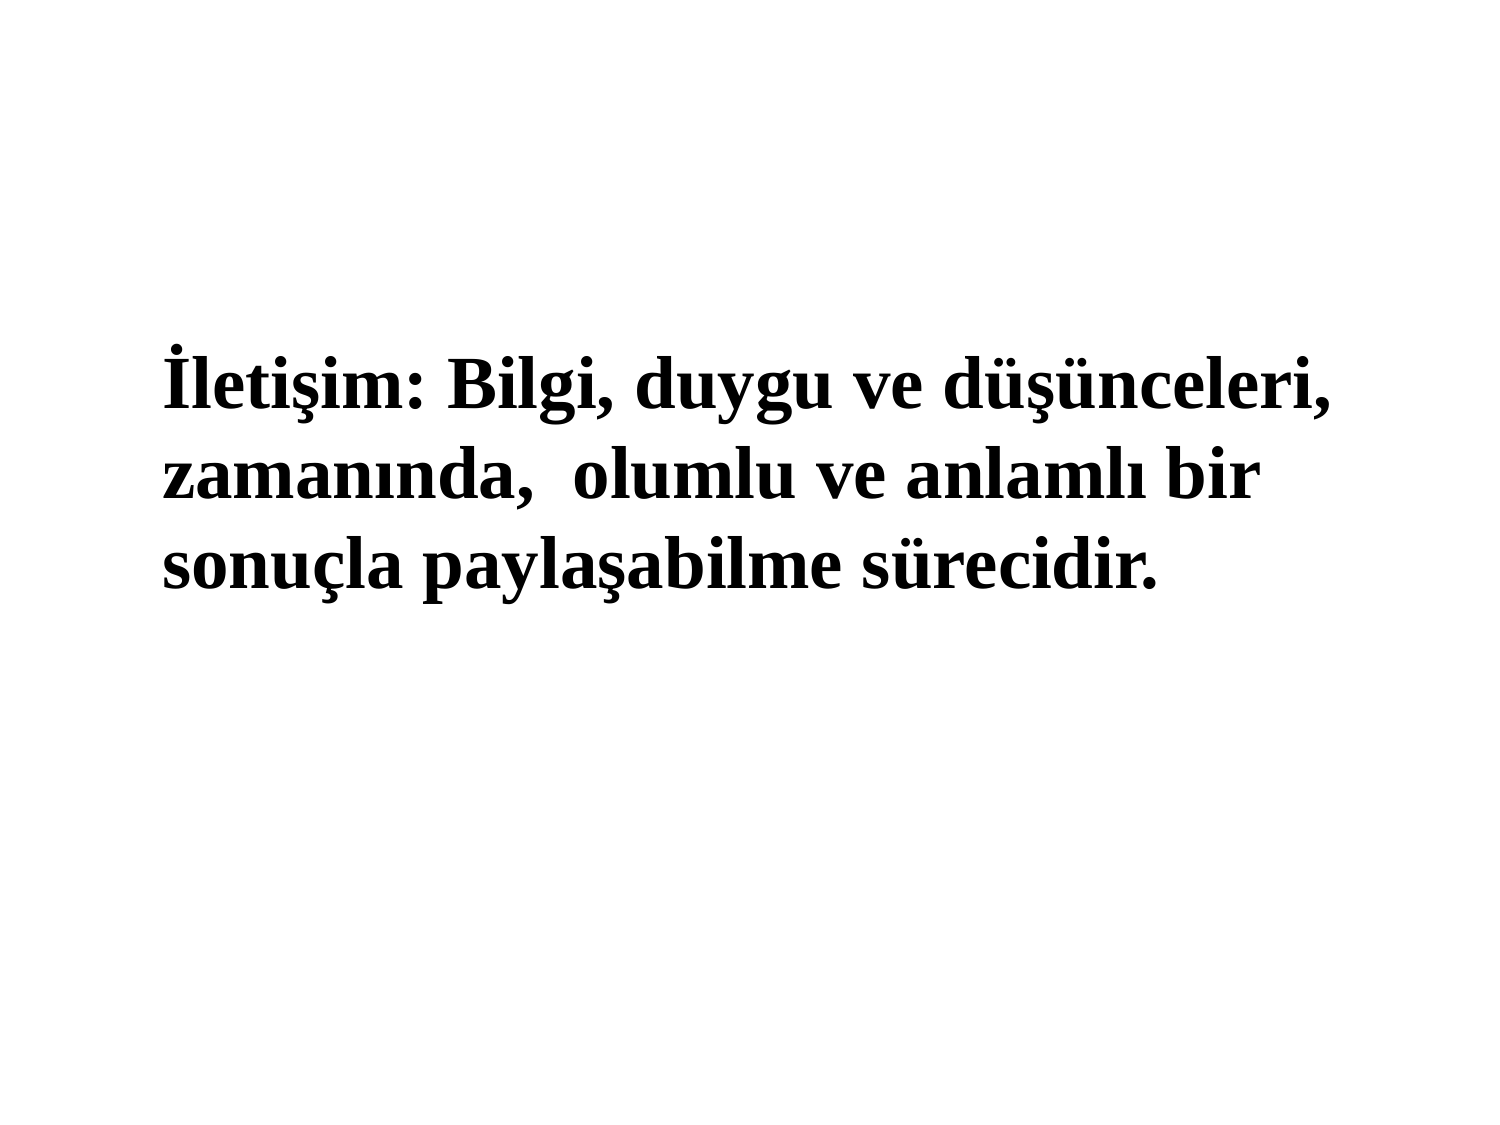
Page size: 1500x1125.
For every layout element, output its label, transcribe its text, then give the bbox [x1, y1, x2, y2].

text_box İletişim: Bilgi, duygu ve düşünceleri, zamanında, olumlu ve anlamlı bir sonuçla paylaşabilme sürecidir. [147, 326, 1435, 611]
